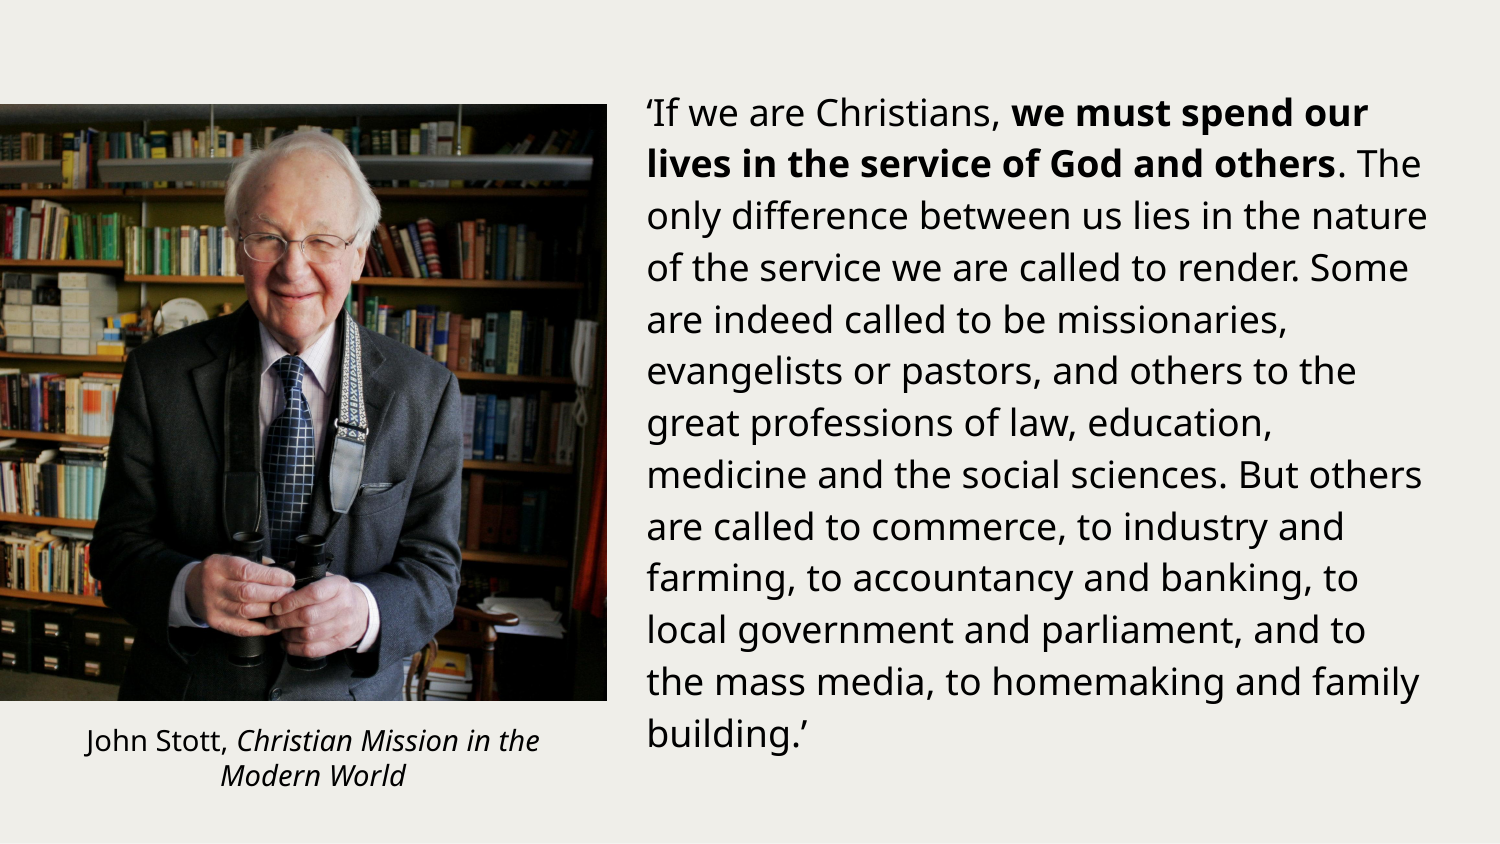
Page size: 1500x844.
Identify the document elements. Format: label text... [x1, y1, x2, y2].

list ‘If we are Christians, we must spend our lives in the service of God and others. The only difference between us lies in the nature of the service we are called to render. Some are indeed called to be missionaries, evangelists or pastors, and others to the great professions of law, education, medicine and the social sciences. But others are called to commerce, to industry and farming, to accountancy and banking, to local government and parliament, and to the mass media, to homemaking and family building.’ [631, 67, 1449, 750]
picture [0, 104, 607, 702]
title John Stott, Christian Mission in the Modern World [31, 709, 595, 808]
